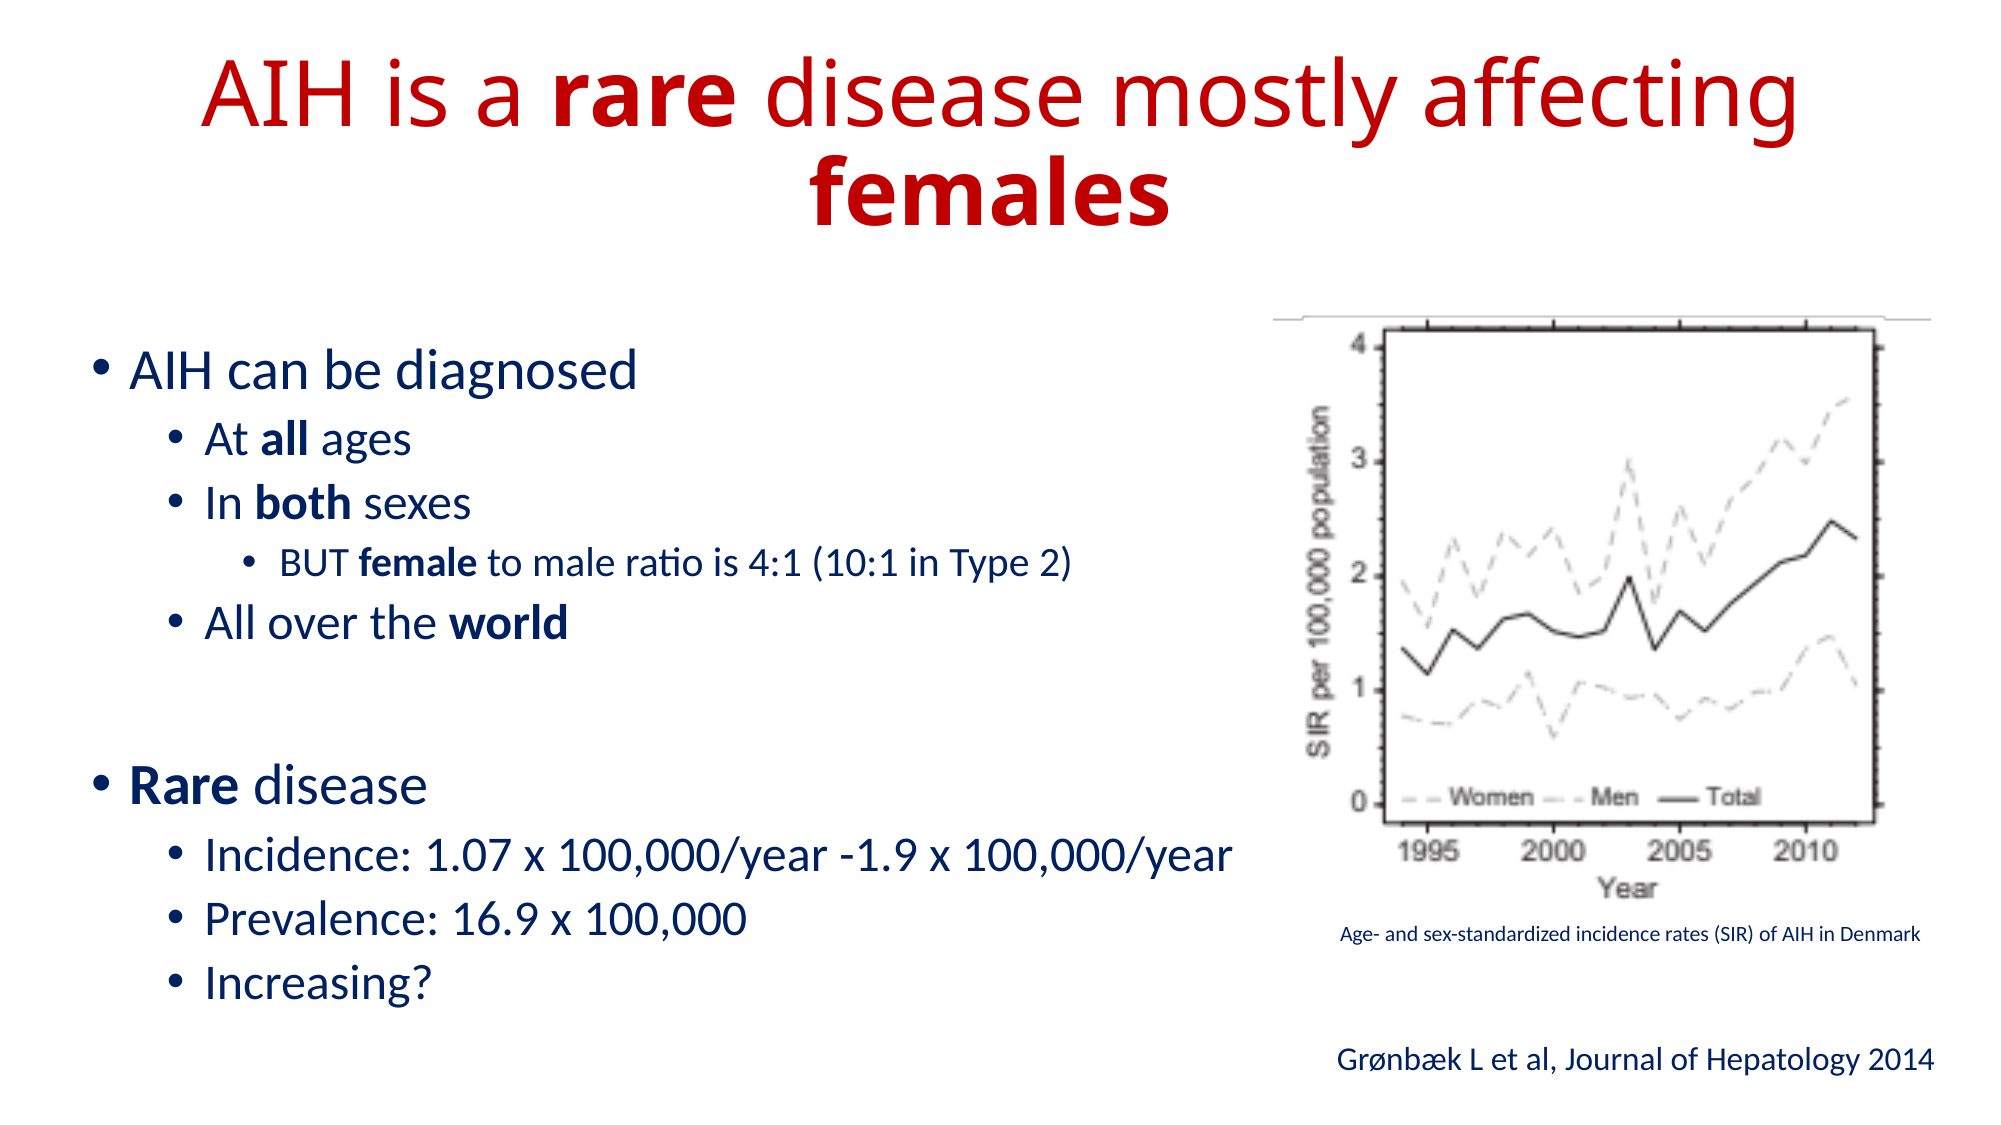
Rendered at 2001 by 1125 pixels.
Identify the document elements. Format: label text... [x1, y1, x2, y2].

title AIH is a rare disease mostly affecting females [139, 62, 1865, 231]
picture [1273, 299, 1932, 921]
text_box Grønbæk L et al, Journal of Hepatology 2014 [1322, 1029, 2000, 1084]
list AIH can be diagnosed At all ages In both sexes BUT female to male ratio is 4:1 (10:1 in Type 2) All over the world Rare disease Incidence: 1.07 x 100,000/year -1.9 x 100,000/year Prevalence: 16.9 x 100,000 Increasing? [76, 331, 1274, 1108]
text_box Age- and sex-standardized incidence rates (SIR) of AIH in Denmark [1325, 912, 1942, 954]
